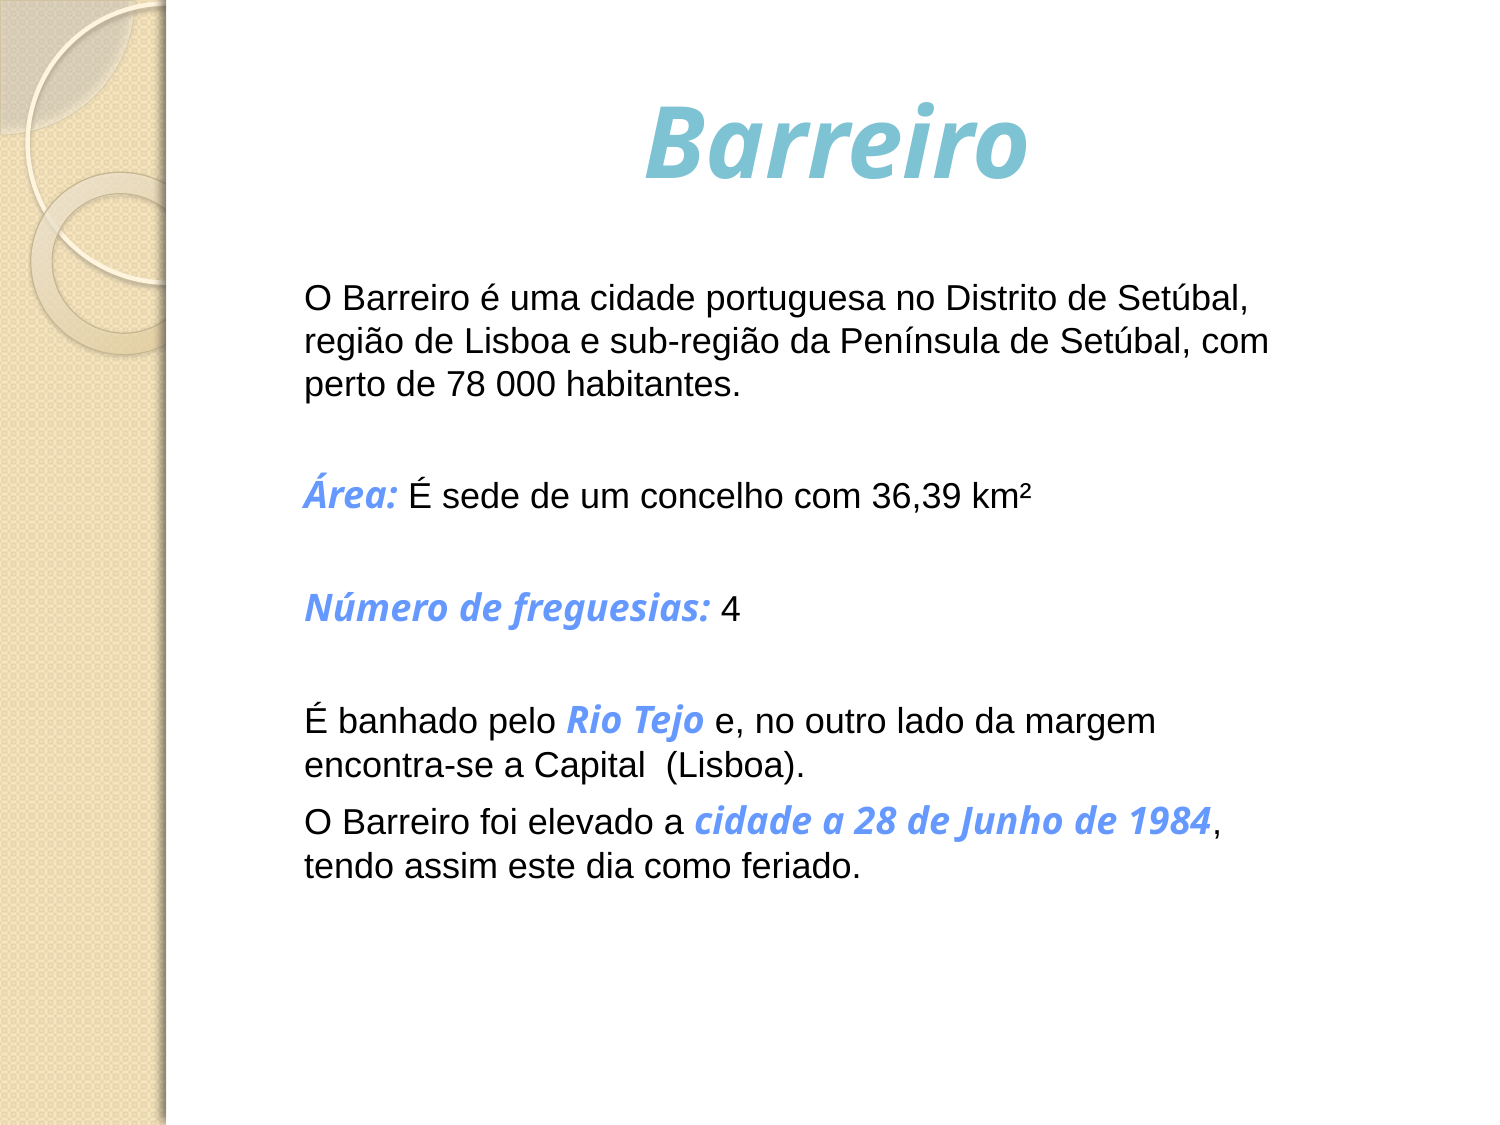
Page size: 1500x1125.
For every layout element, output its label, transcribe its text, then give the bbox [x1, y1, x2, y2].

list O Barreiro é uma cidade portuguesa no Distrito de Setúbal, região de Lisboa e sub-região da Península de Setúbal, com perto de 78 000 habitantes. Área: É sede de um concelho com 36,39 km² Número de freguesias: 4 É banhado pelo Rio Tejo e, no outro lado da margem encontra-se a Capital (Lisboa). O Barreiro foi elevado a cidade a 28 de Junho de 1984, tendo assim este dia como feriado. [289, 267, 1329, 894]
title Barreiro [235, 45, 1466, 233]
